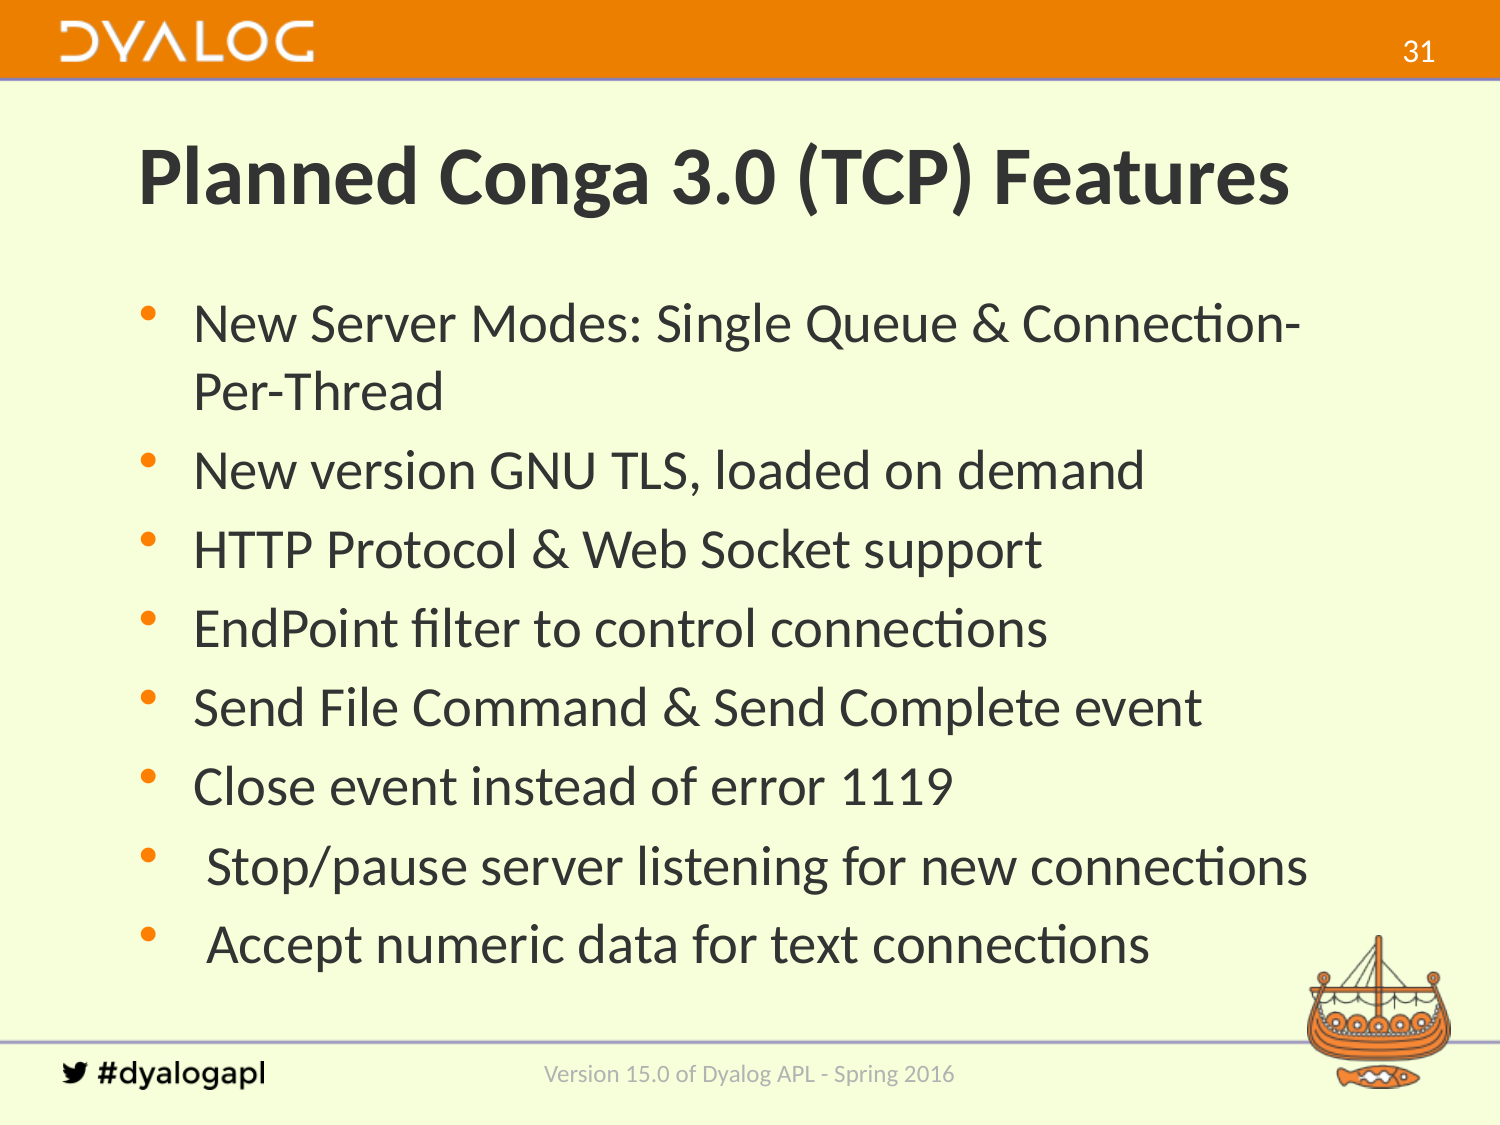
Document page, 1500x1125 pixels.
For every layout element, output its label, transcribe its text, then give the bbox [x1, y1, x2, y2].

slide_number 30 [1293, 19, 1451, 79]
picture [0, 0, 1500, 1125]
footer Version 15.0 of Dyalog APL - Spring 2016 [395, 1042, 1105, 1103]
title Planned Conga 3.0 (TCP) Features [123, 113, 1376, 254]
list New Server Modes: Single Queue & Connection-Per-Thread New version GNU TLS, loaded on demand HTTP Protocol & Web Socket support EndPoint filter to control connections Send File Command & Send Complete event Close event instead of error 1119 Stop/pause server listening for new connections Accept numeric data for text connections [123, 278, 1376, 988]
